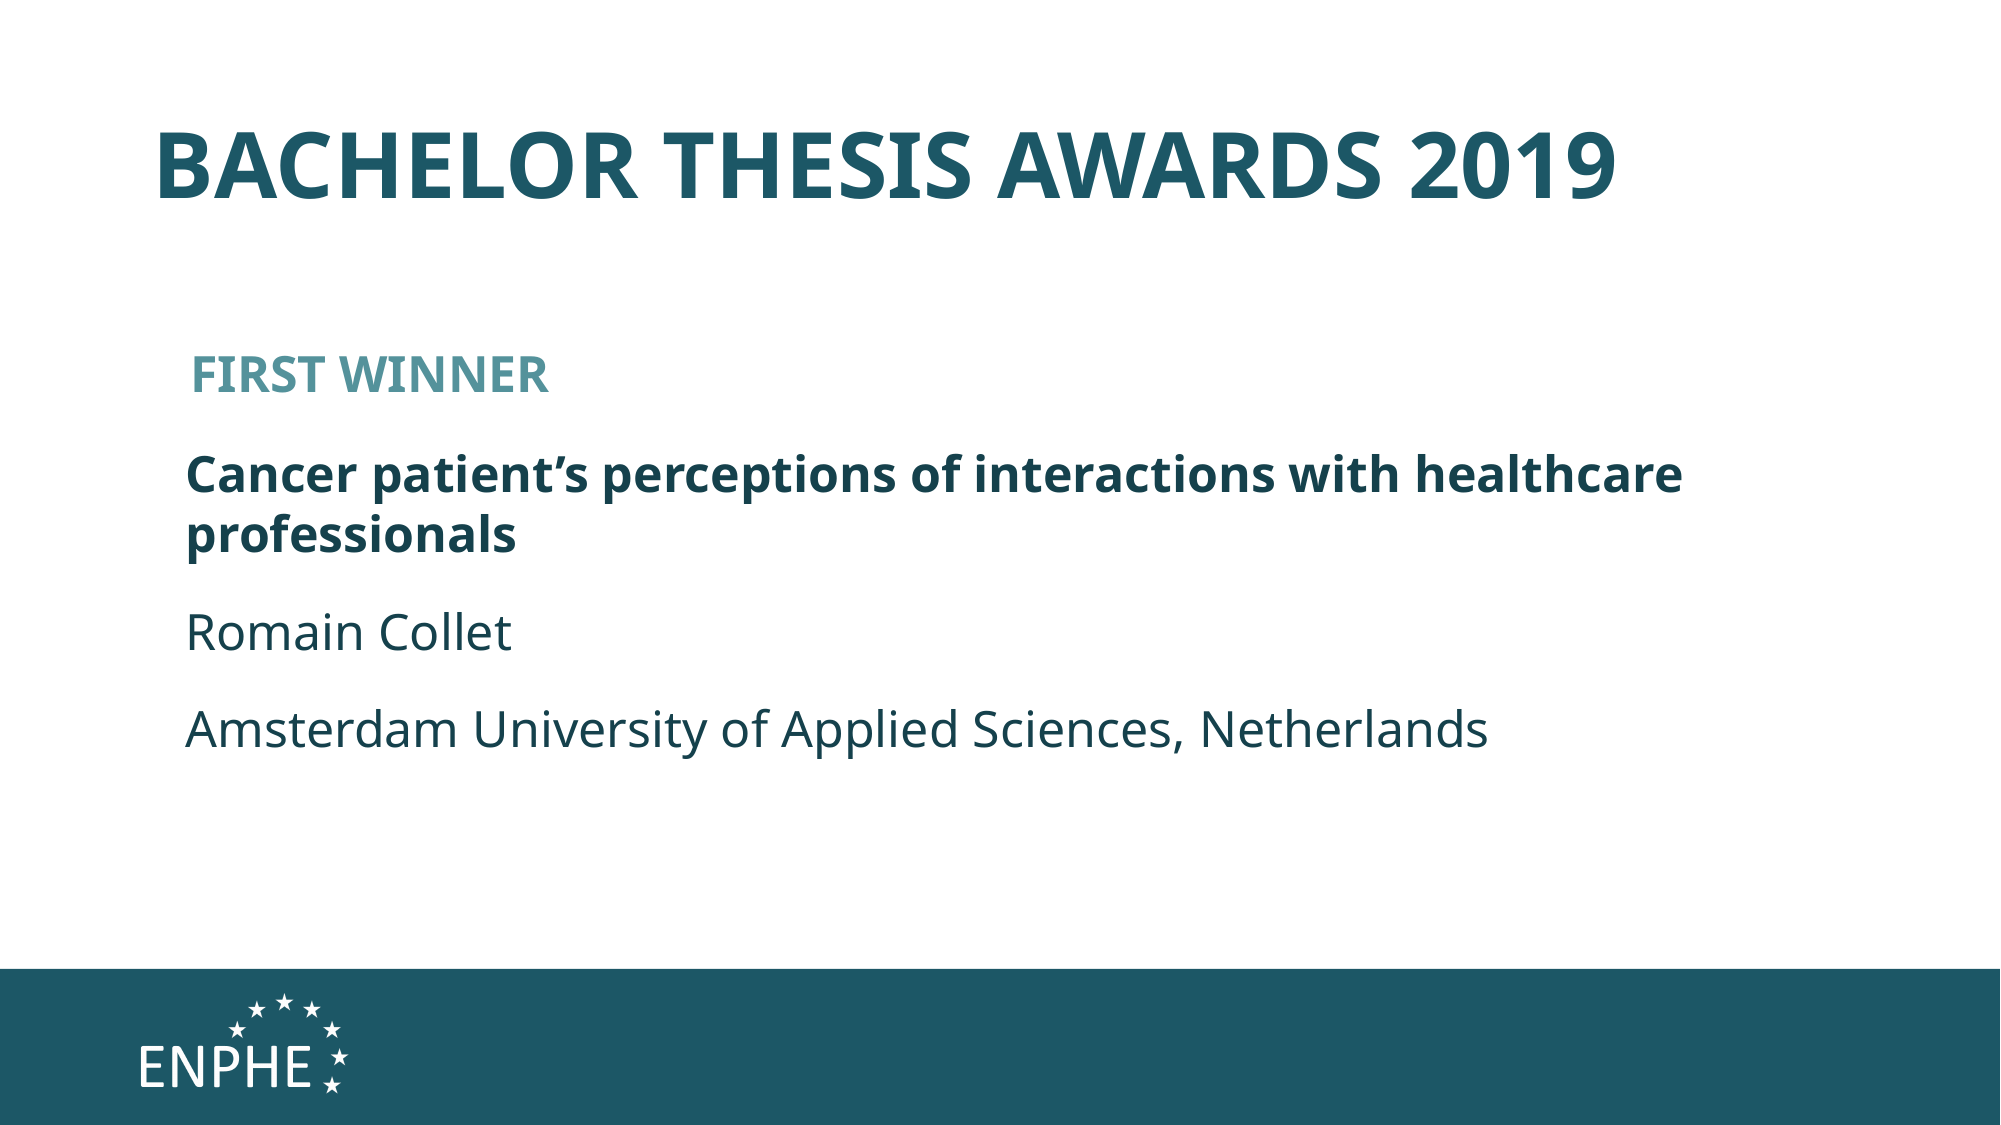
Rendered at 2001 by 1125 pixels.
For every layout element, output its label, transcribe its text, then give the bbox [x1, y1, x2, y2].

picture [120, 985, 370, 1103]
title BACHELOR THESIS AWARDS 2019 [137, 59, 1863, 278]
list Cancer patient’s perceptions of interactions with healthcare professionals Romain Collet Amsterdam University of Applied Sciences, Netherlands [151, 435, 1863, 1040]
list FIRST WINNER [137, 275, 984, 411]
